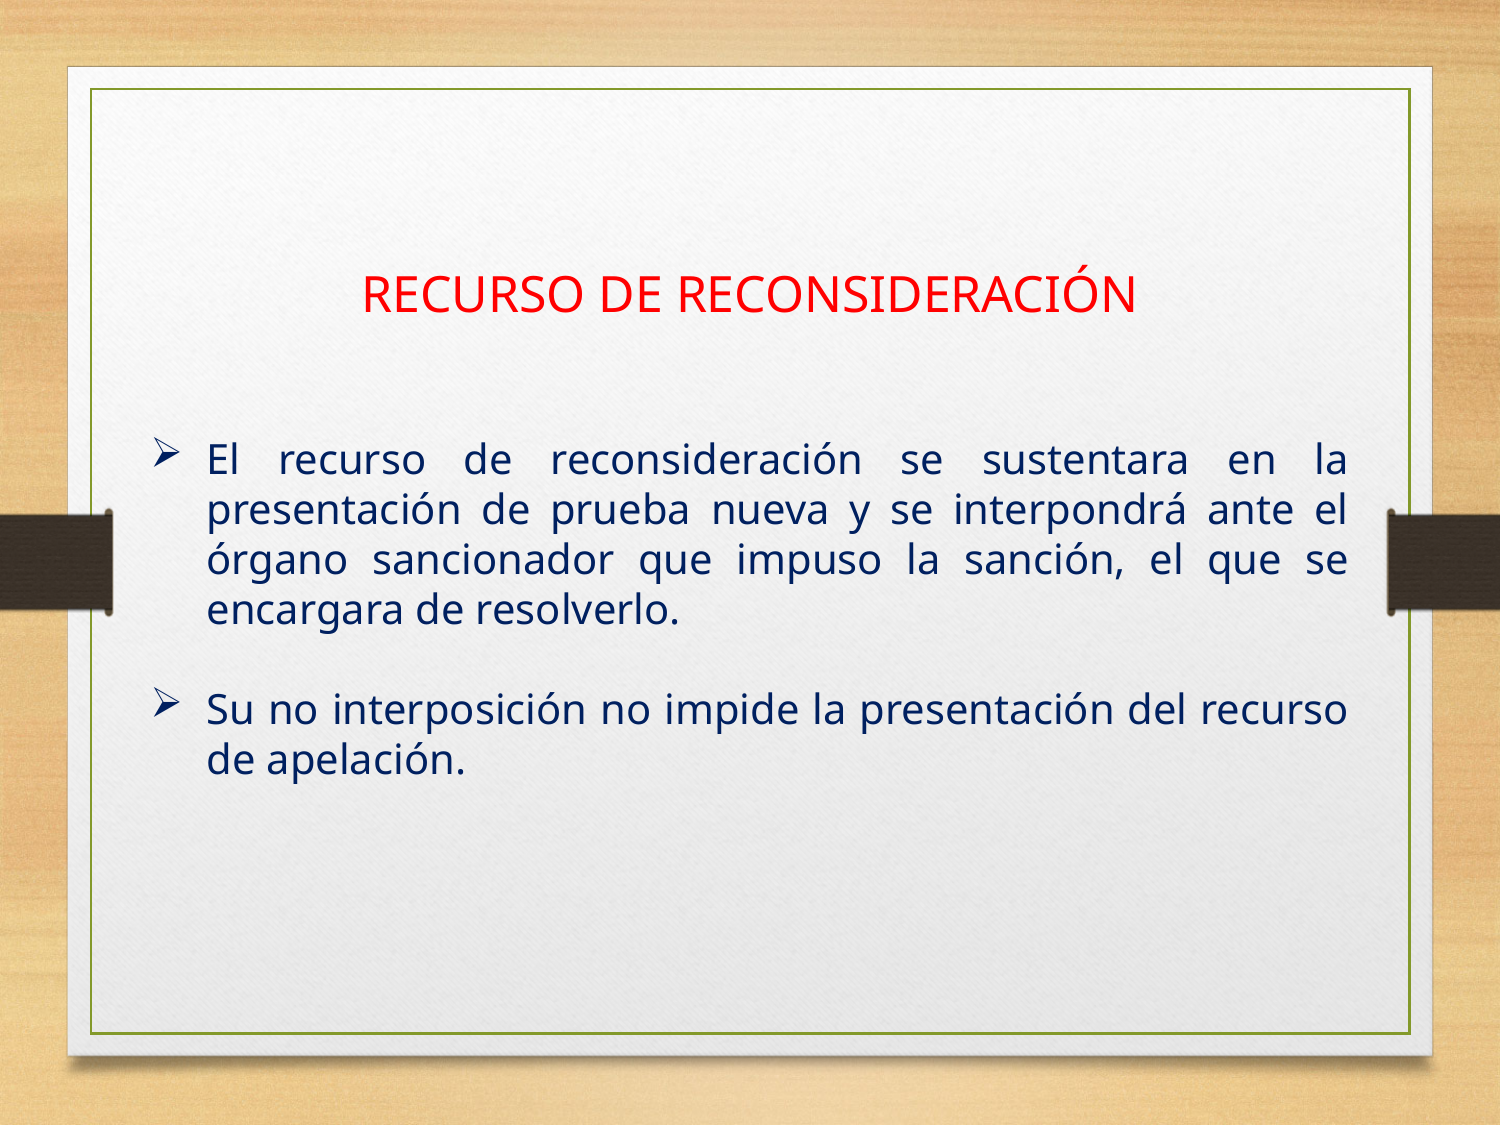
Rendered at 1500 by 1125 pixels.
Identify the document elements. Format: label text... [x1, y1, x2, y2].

text_box RECURSO DE RECONSIDERACIÓN El recurso de reconsideración se sustentara en la presentación de prueba nueva y se interpondrá ante el órgano sancionador que impuso la sanción, el que se encargara de resolverlo. Su no interposición no impide la presentación del recurso de apelación. [135, 255, 1365, 891]
picture [0, 0, 1500, 1125]
